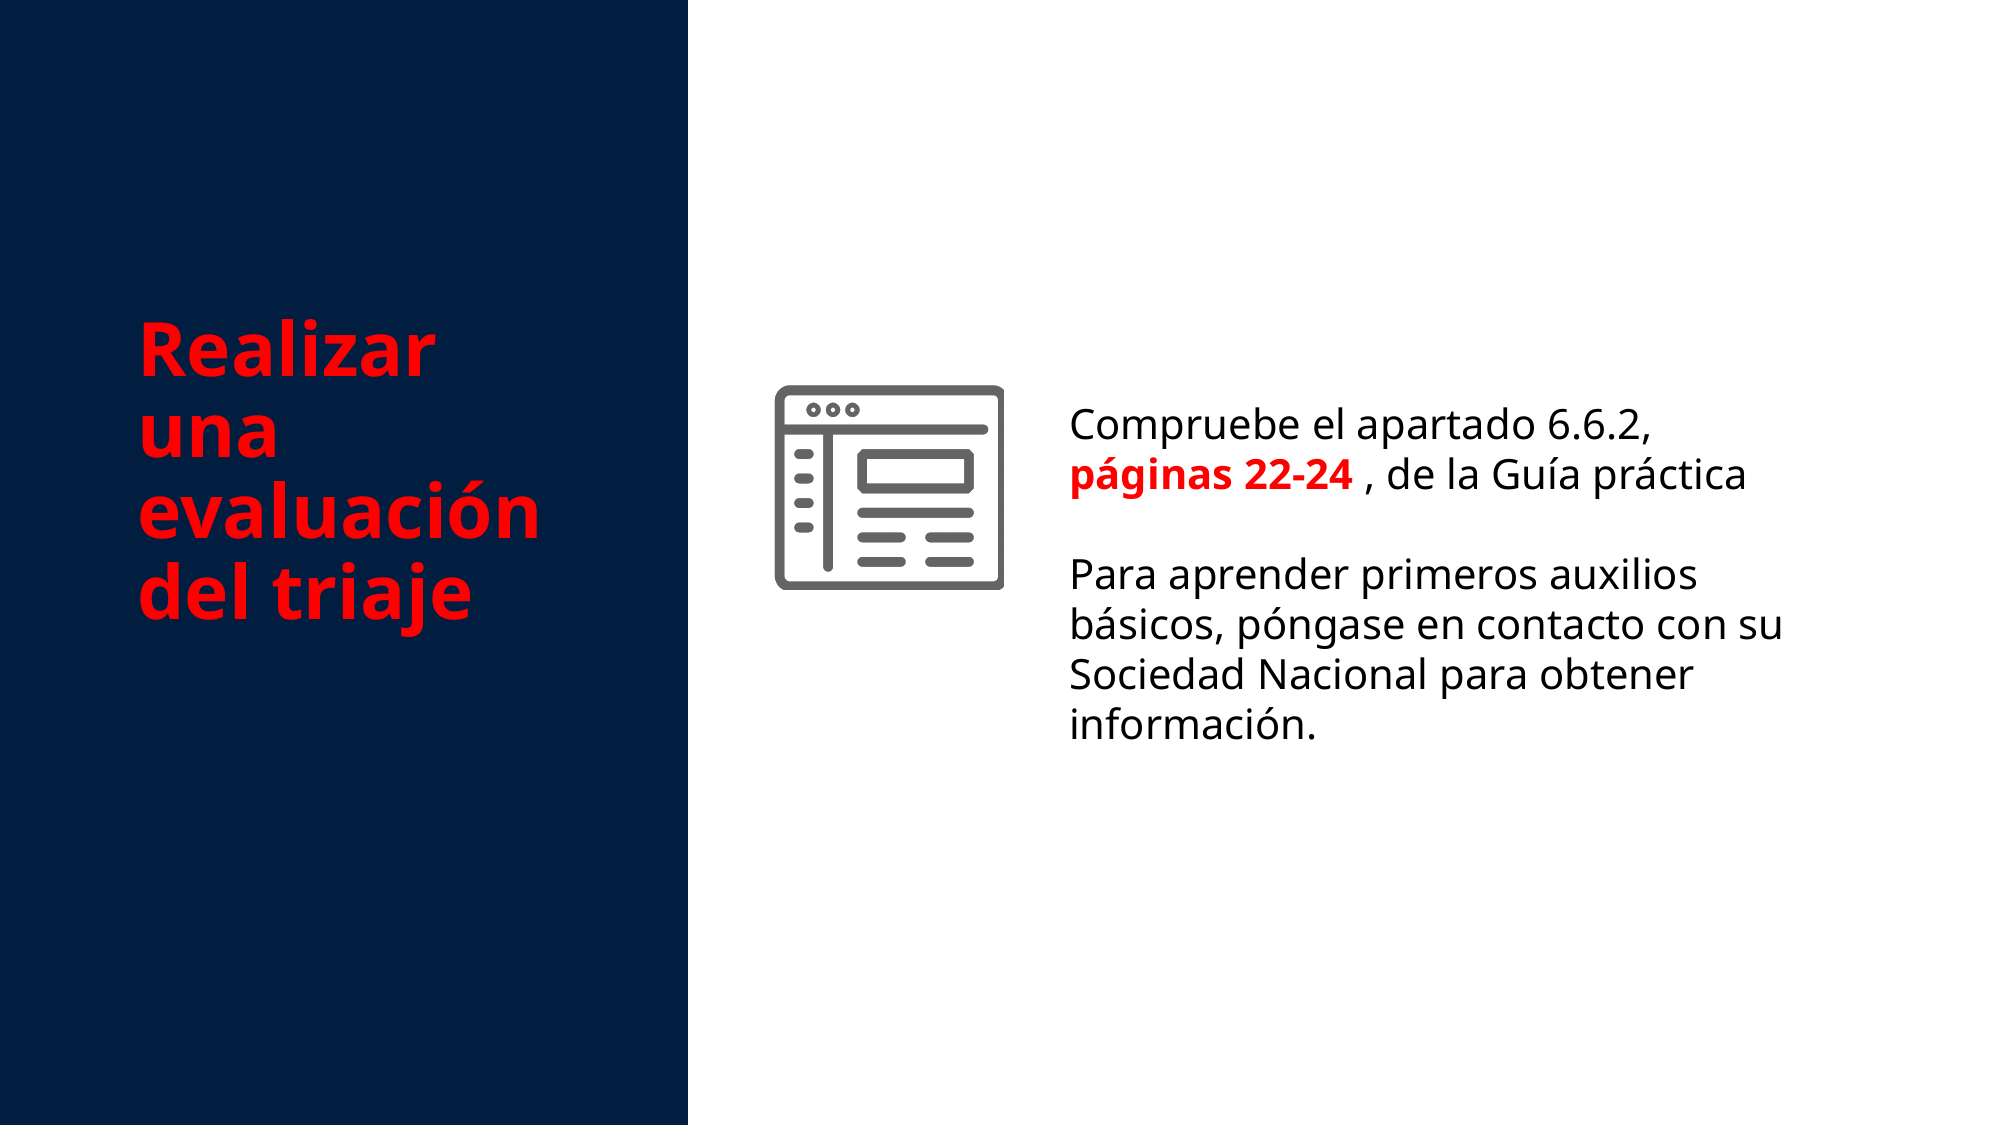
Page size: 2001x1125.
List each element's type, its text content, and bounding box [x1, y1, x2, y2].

text_box Compruebe el apartado 6.6.2, páginas 22-24 , de la Guía práctica Para aprender primeros auxilios básicos, póngase en contacto con su Sociedad Nacional para obtener información. [1054, 390, 1811, 756]
text_box Realizar una evaluación del triaje [122, 56, 597, 891]
text_box [0, 0, 688, 1125]
picture [770, 384, 1005, 590]
